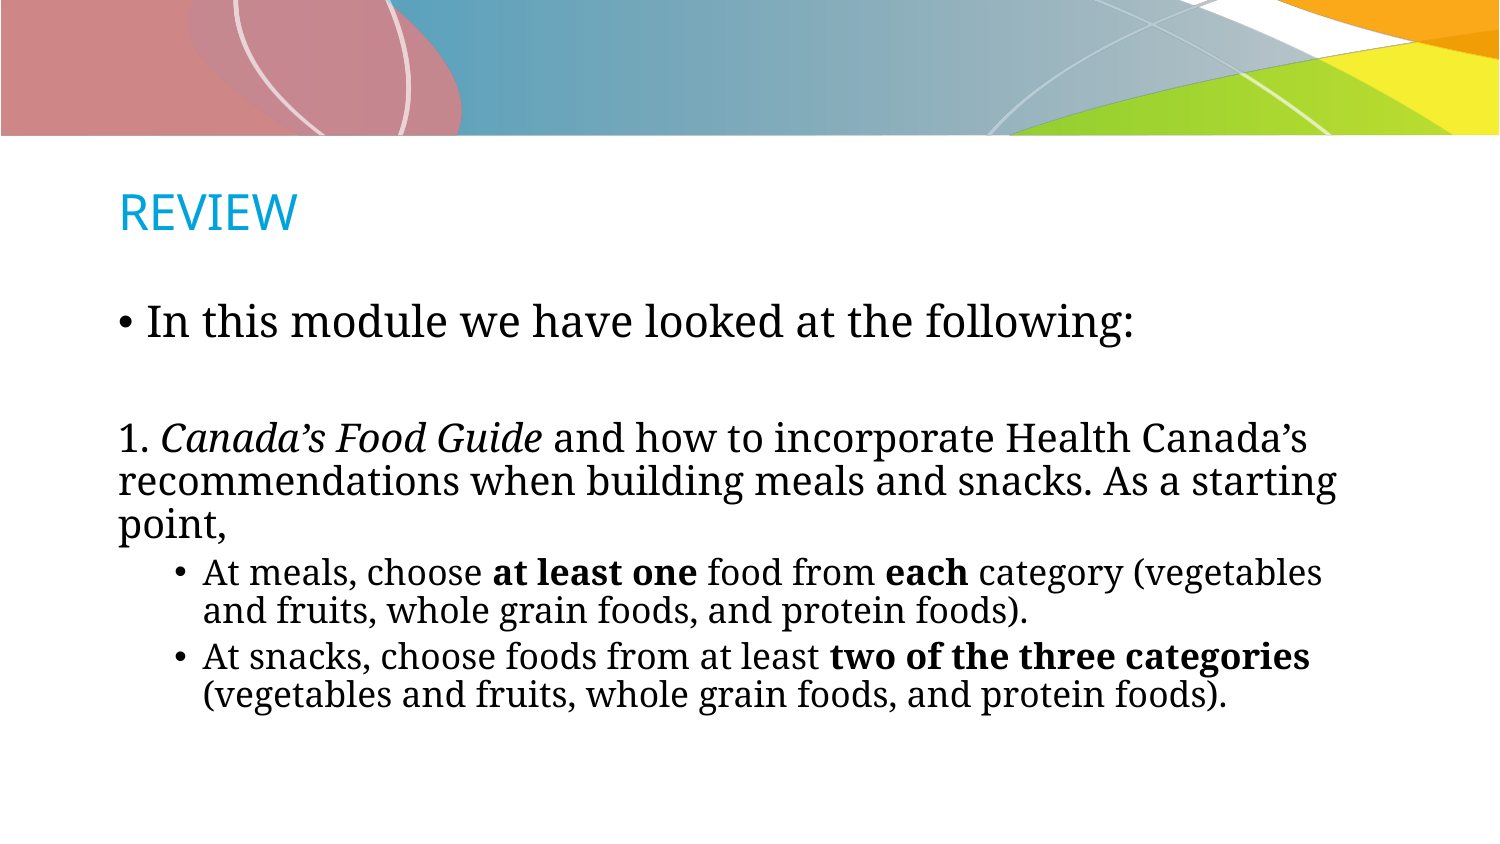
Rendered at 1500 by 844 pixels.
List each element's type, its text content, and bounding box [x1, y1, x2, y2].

title REVIEW [103, 179, 1397, 292]
list In this module we have looked at the following: 1. Canada’s Food Guide and how to incorporate Health Canada’s recommendations when building meals and snacks. As a starting point, At meals, choose at least one food from each category (vegetables and fruits, whole grain foods, and protein foods). At snacks, choose foods from at least two of the three categories (vegetables and fruits, whole grain foods, and protein foods). [103, 292, 1397, 828]
picture [1, 0, 1499, 136]
